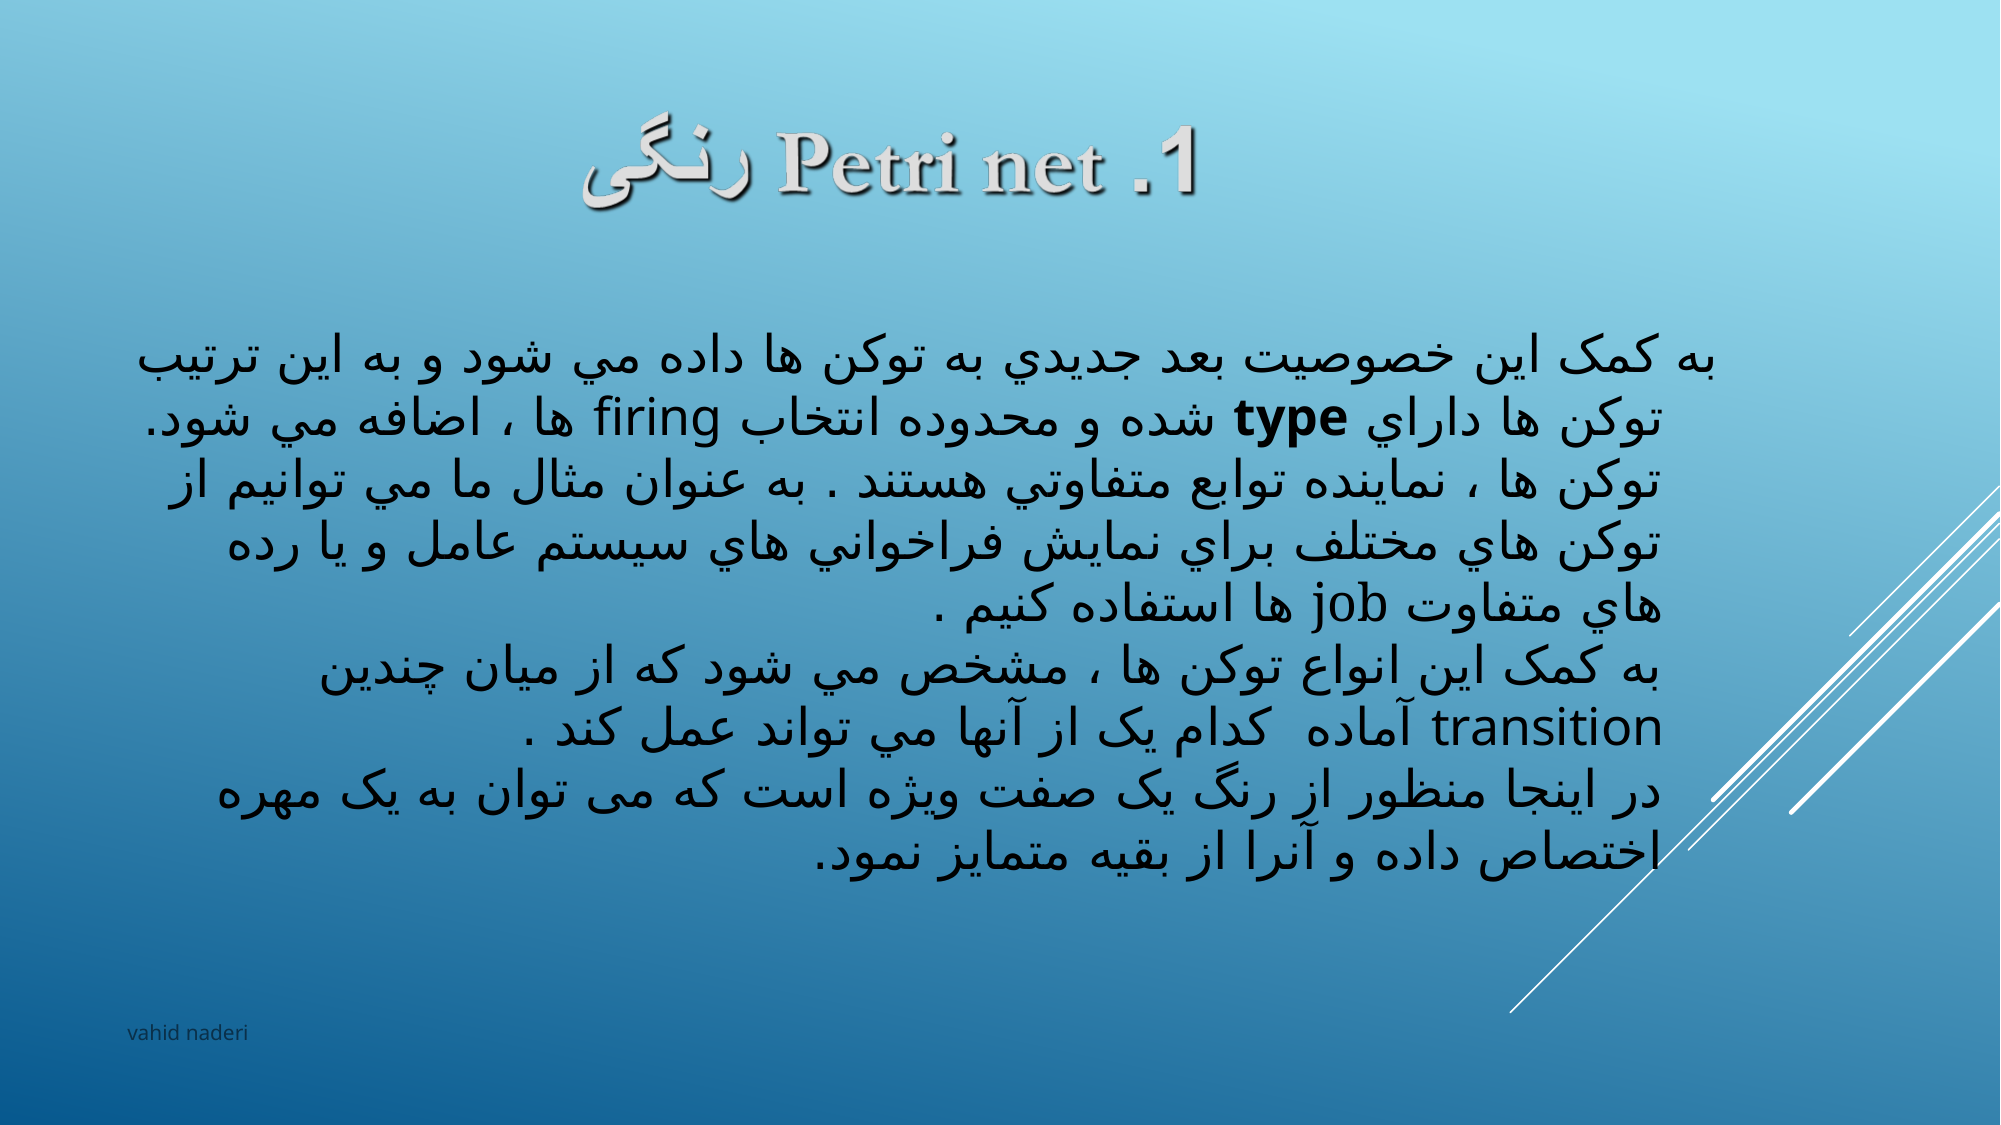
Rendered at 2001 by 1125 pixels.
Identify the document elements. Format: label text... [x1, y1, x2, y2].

footer vahid naderi [112, 1012, 1350, 1073]
title به کمک اين خصوصيت بعد جديدي به توکن ها داده مي شود و به اين ترتيب توکن ها داراي type شده و محدوده انتخاب firing ها ، اضافه مي شود. توکن ها ، نماينده توابع متفاوتي هستند . به عنوان مثال ما مي توانيم از توکن هاي مختلف براي نمايش فراخواني هاي سيستم عامل و يا رده هاي متفاوت job ها استفاده کنيم . به کمک اين انواع توکن ها ، مشخص مي شود که از ميان چندين transition آماده کدام يک از آنها مي تواند عمل کند . در اینجا منظور از رنگ یک صفت ویژه است که می توان به یک مهره اختصاص داده و آنرا از بقیه متمایز نمود. [112, 280, 1736, 984]
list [525, 71, 1270, 281]
